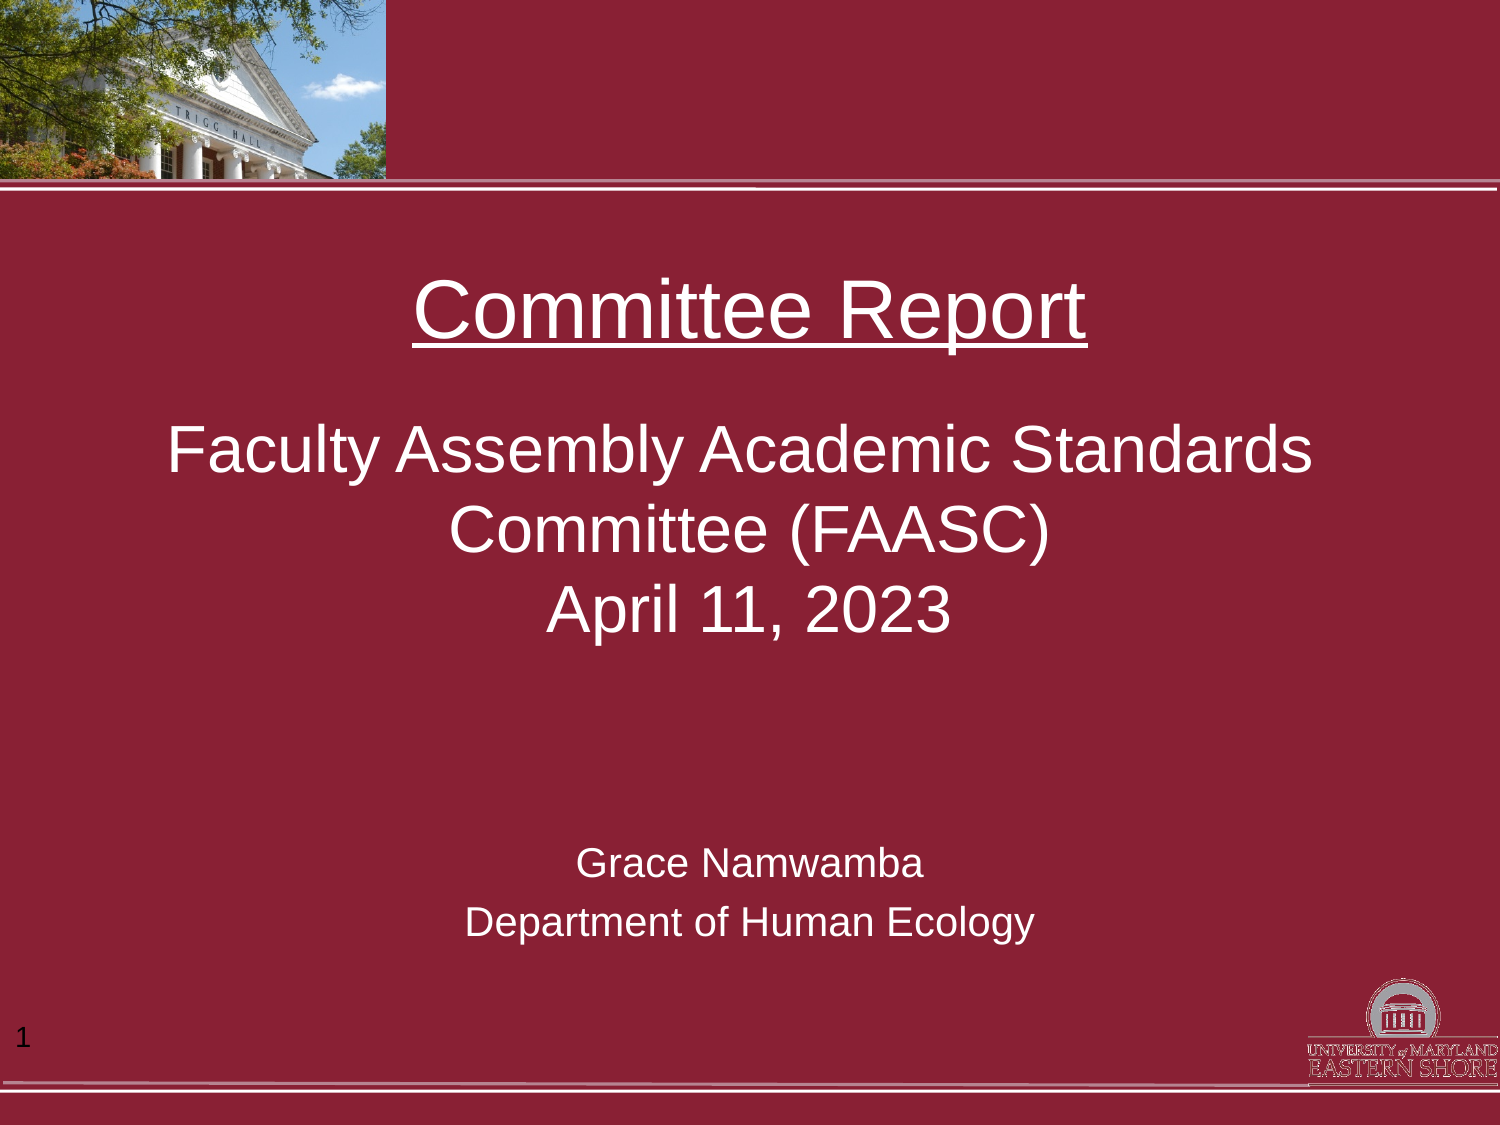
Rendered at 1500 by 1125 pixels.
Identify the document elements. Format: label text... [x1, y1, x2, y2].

picture [1294, 960, 1500, 1111]
subtitle Grace Namwamba Department of Human Ecology [225, 711, 1275, 974]
slide_number 1 [0, 1010, 350, 1089]
title Committee Report Faculty Assembly Academic Standards Committee (FAASC) April 11, 2023 [65, 213, 1435, 687]
picture [0, 0, 386, 179]
